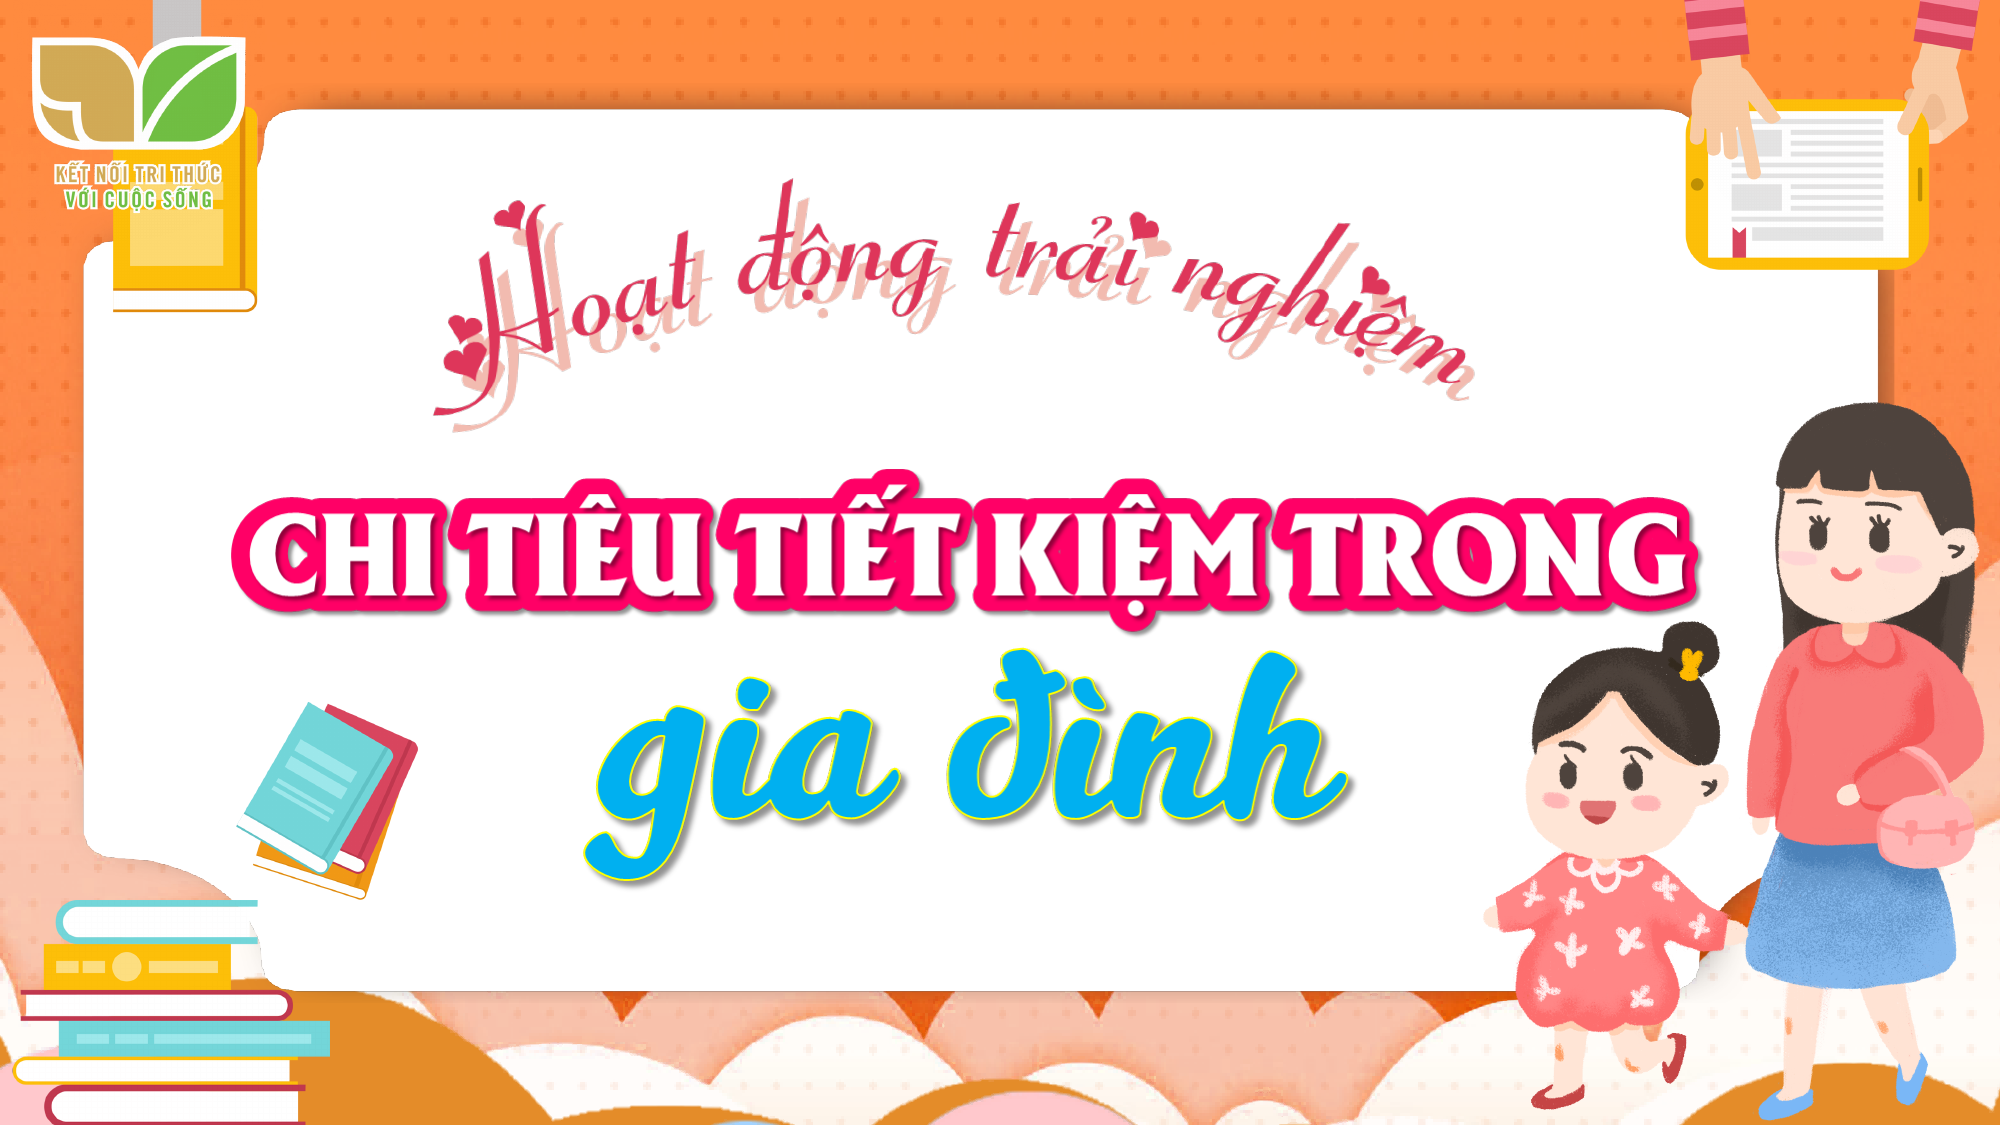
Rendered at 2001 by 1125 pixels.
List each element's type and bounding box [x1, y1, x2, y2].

text_box [1412, 378, 2000, 1125]
picture [0, 0, 2001, 1125]
